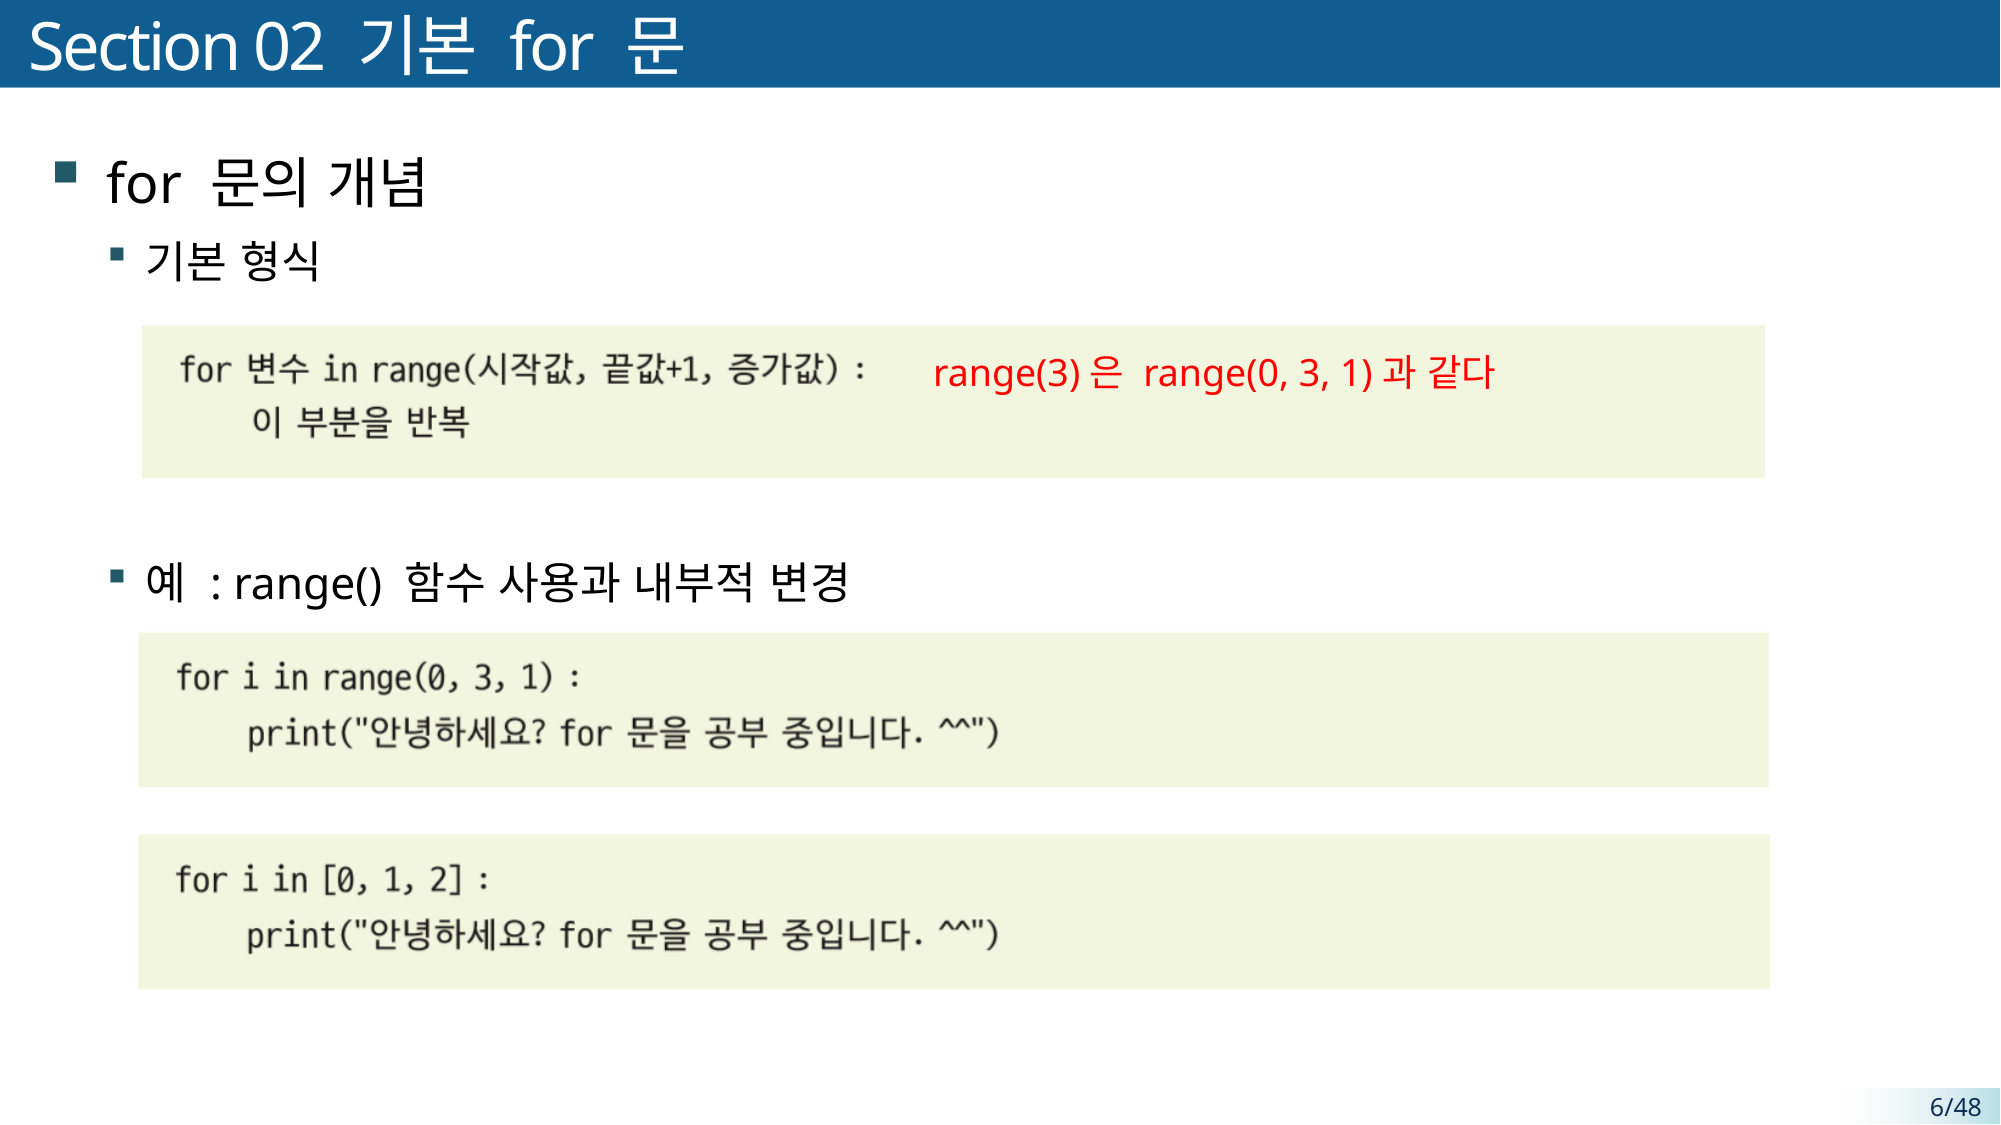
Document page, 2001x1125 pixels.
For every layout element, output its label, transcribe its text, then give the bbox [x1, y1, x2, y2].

list for 문의 개념 기본 형식 예 : range() 함수 사용과 내부적 변경 [13, 126, 1975, 1057]
picture [135, 316, 1773, 480]
title Section 02 기본 for 문 [13, 4, 1717, 83]
picture [135, 628, 1773, 795]
picture [135, 832, 1773, 995]
